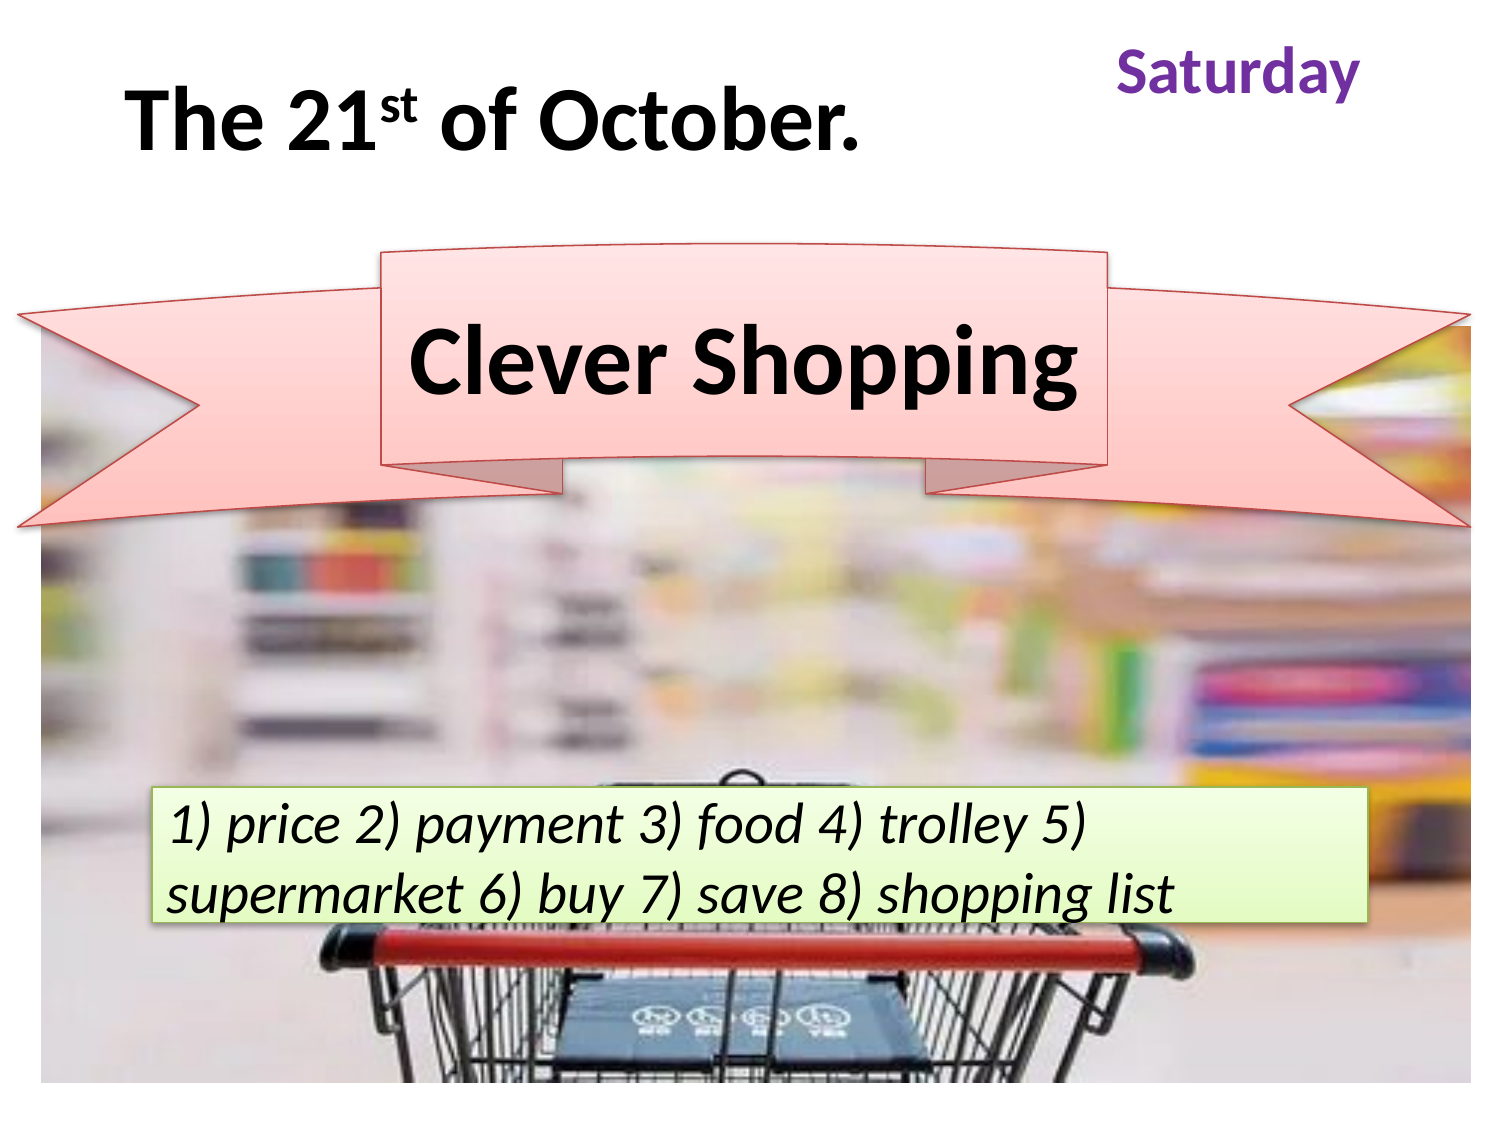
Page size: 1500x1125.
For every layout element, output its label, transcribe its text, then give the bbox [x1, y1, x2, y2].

subtitle Saturday [1009, 19, 1483, 122]
picture [41, 326, 1471, 1083]
text_box Clever Shopping [16, 242, 1472, 326]
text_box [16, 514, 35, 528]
title The 21st of October. [4, 42, 985, 185]
